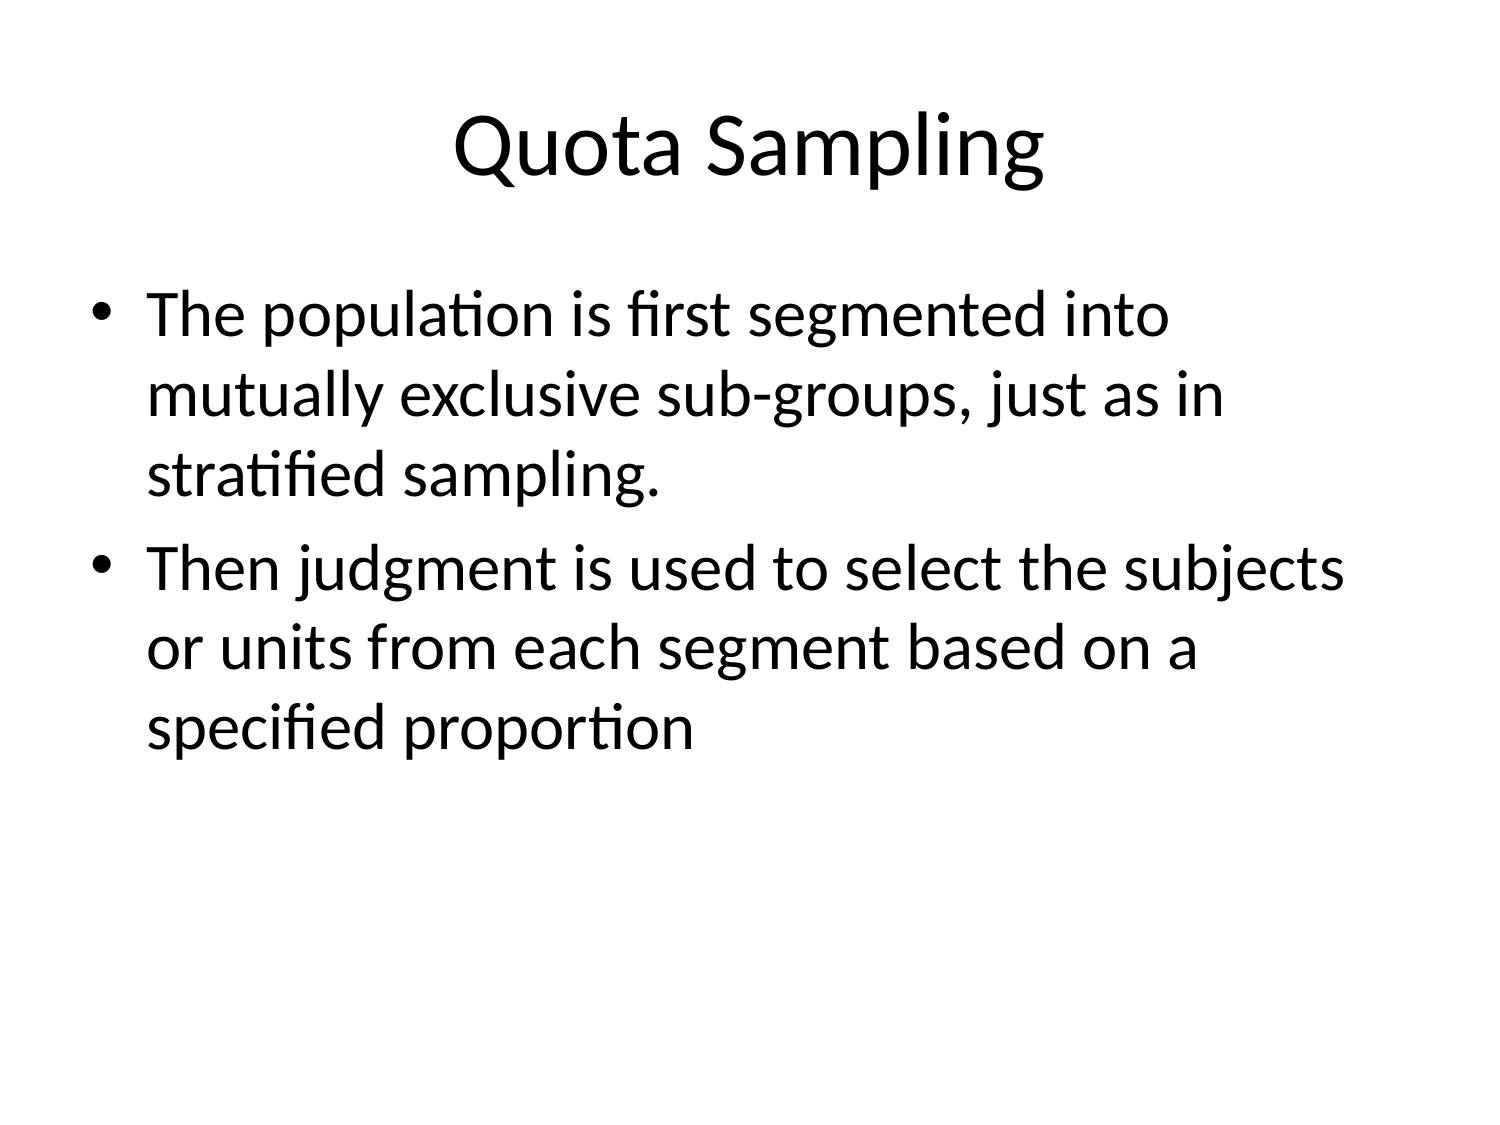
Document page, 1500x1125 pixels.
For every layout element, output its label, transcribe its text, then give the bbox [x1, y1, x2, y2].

title Quota Sampling [75, 45, 1425, 233]
list The population is first segmented into mutually exclusive sub-groups, just as in stratified sampling. Then judgment is used to select the subjects or units from each segment based on a specified proportion [75, 262, 1425, 1005]
